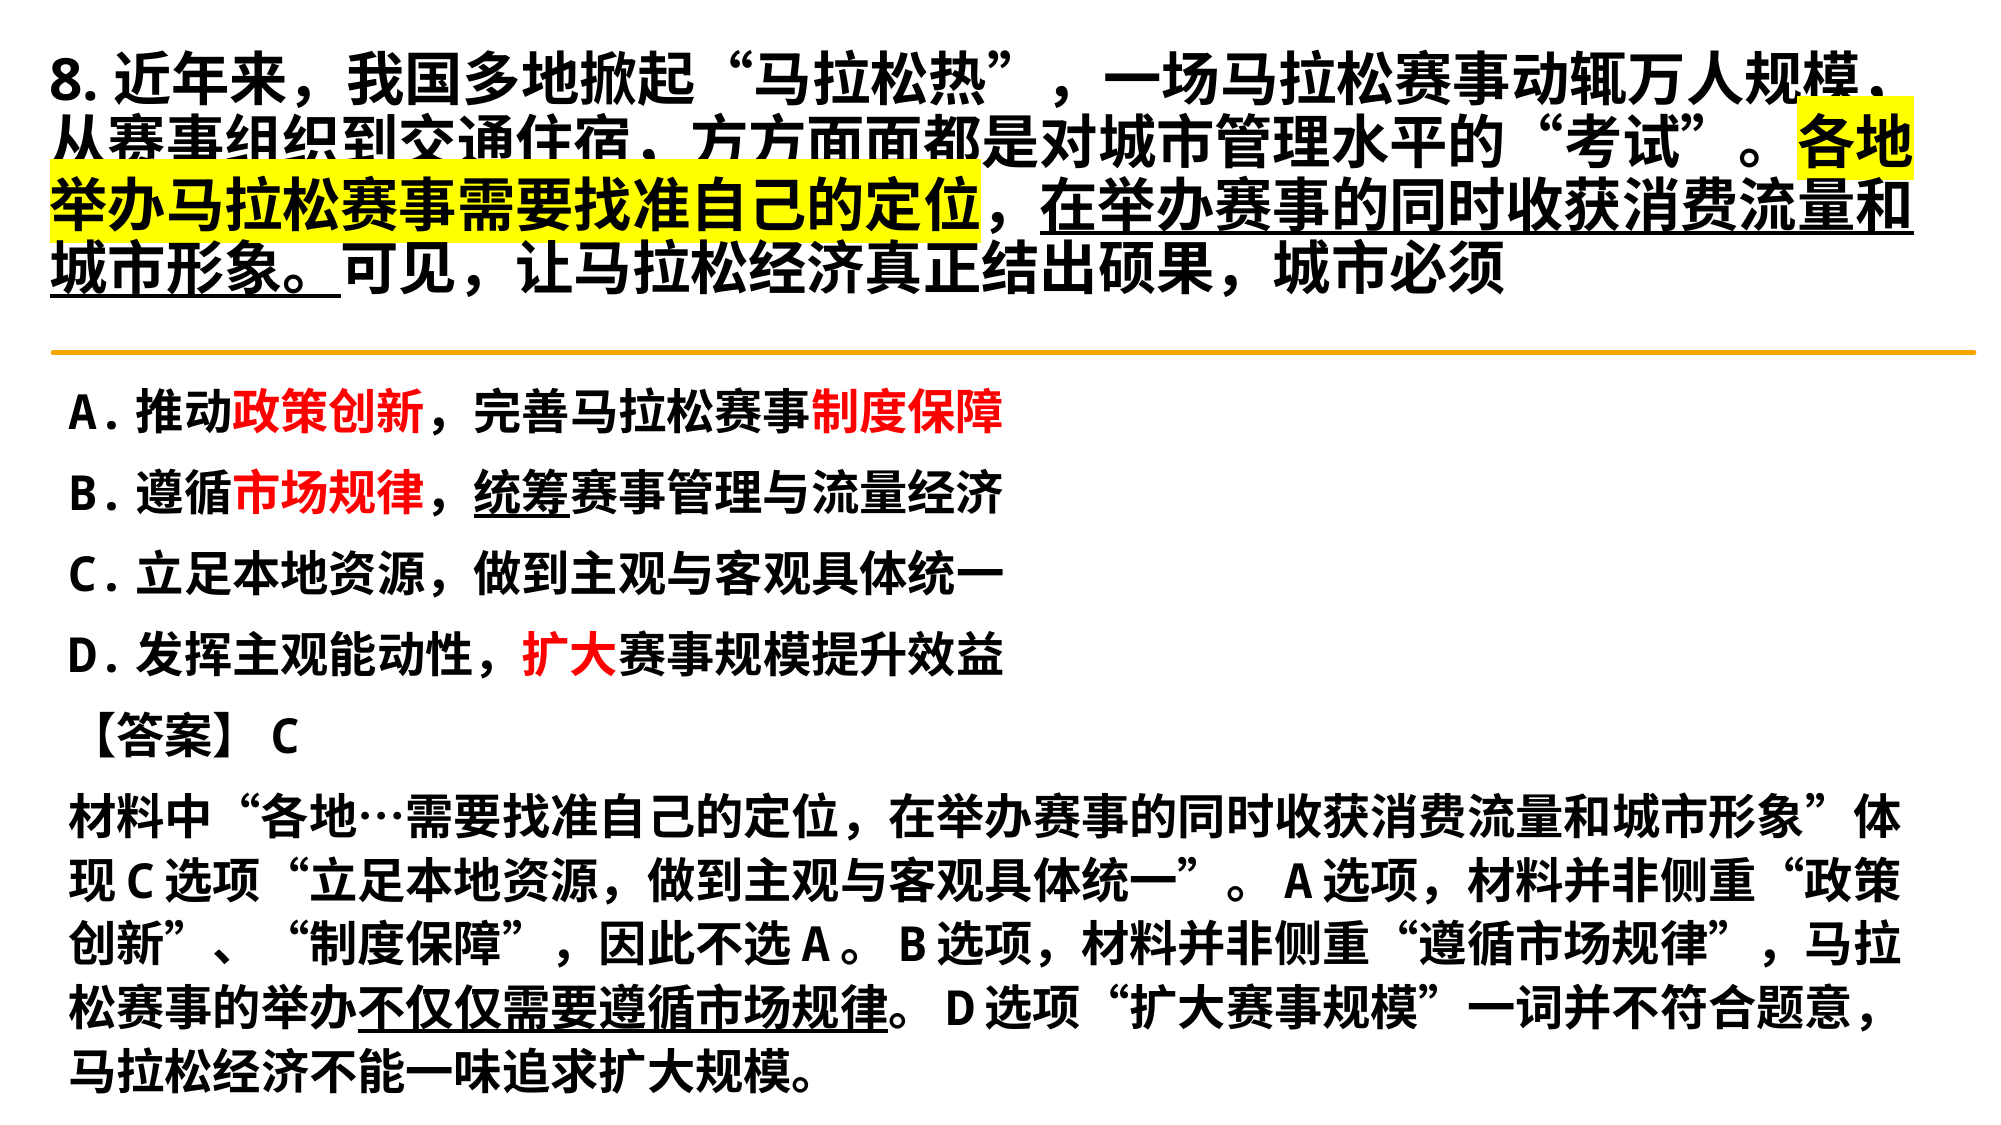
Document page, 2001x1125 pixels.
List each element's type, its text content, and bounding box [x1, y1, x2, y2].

title 8.近年来，我国多地掀起“马拉松热”，一场马拉松赛事动辄万人规模，从赛事组织到交通住宿，方方面面都是对城市管理水平的“考试”。各地举办马拉松赛事需要找准自己的定位，在举办赛事的同时收获消费流量和城市形象。可见，让马拉松经济真正结出硕果，城市必须 [34, 14, 1974, 338]
list A.推动政策创新，完善马拉松赛事制度保障 B.遵循市场规律，统筹赛事管理与流量经济 C.立足本地资源，做到主观与客观具体统一 D.发挥主观能动性，扩大赛事规模提升效益 【答案】C 材料中“各地…需要找准自己的定位，在举办赛事的同时收获消费流量和城市形象”体现C选项“立足本地资源，做到主观与客观具体统一”。A选项，材料并非侧重“政策创新”、“制度保障”，因此不选A。B选项，材料并非侧重“遵循市场规律”，马拉松赛事的举办不仅仅需要遵循市场规律。D选项“扩大赛事规模”一词并不符合题意，马拉松经济不能一味追求扩大规模。 [53, 367, 1963, 1115]
